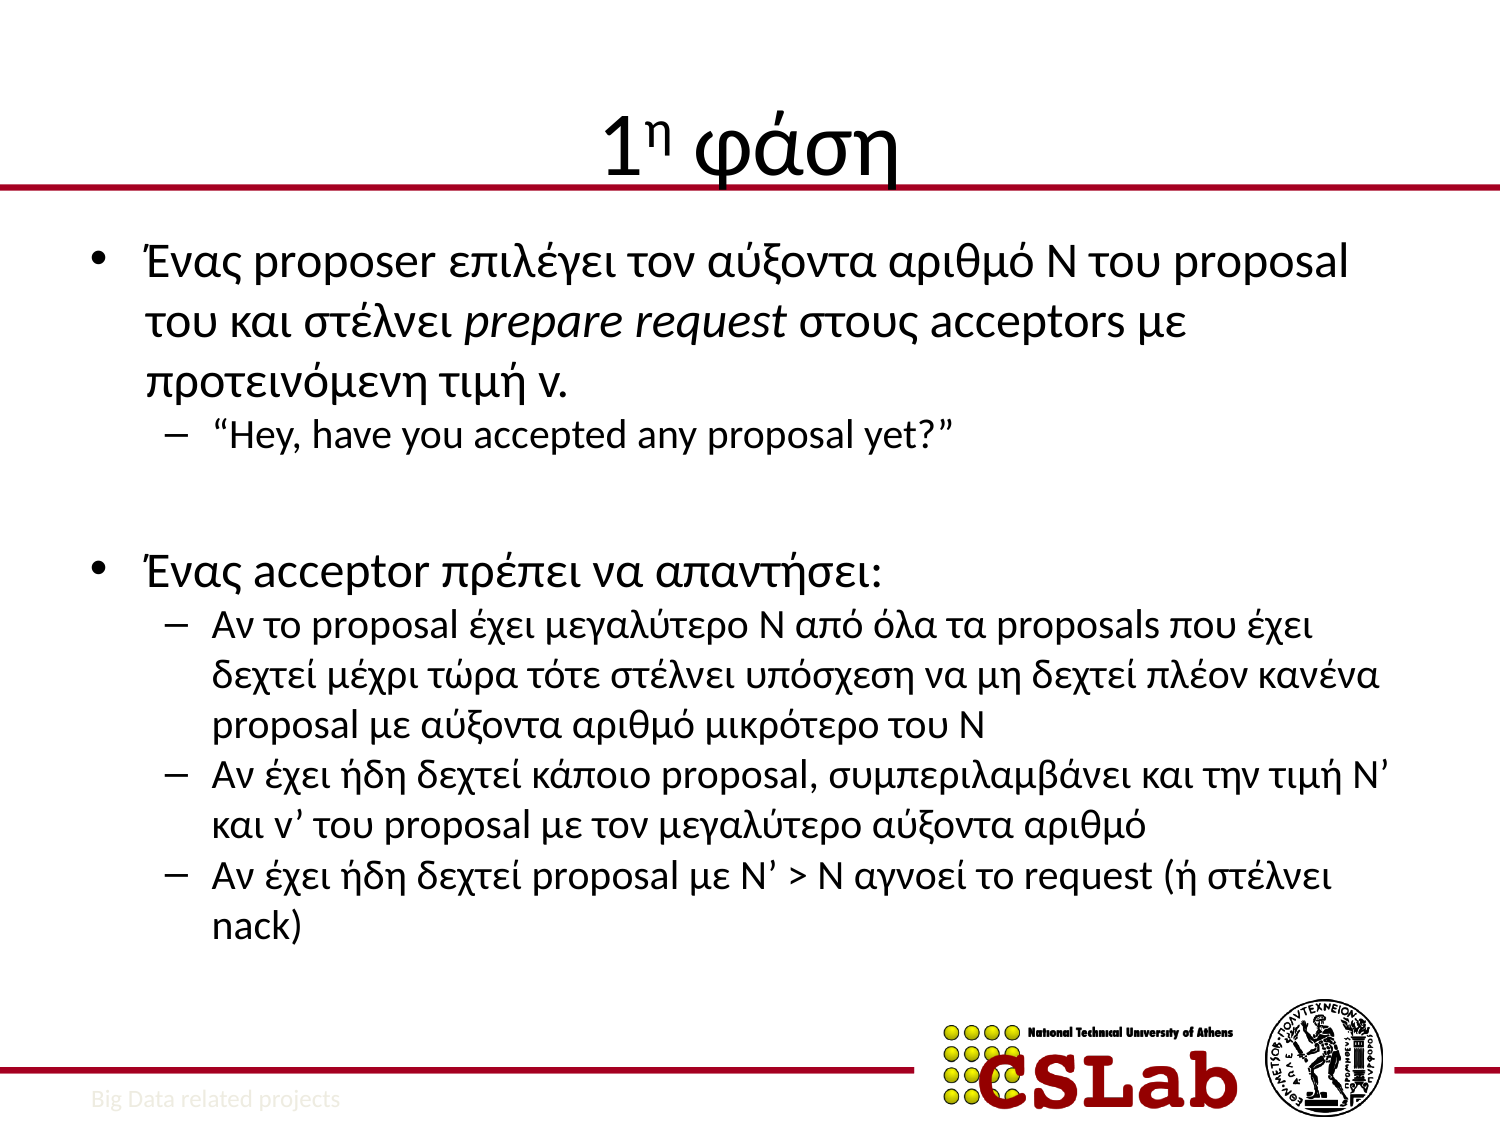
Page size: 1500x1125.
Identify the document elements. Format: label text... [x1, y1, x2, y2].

picture [937, 1022, 1243, 1118]
picture [1265, 999, 1383, 1117]
text_box Ένας proposer επιλέγει τον αύξοντα αριθμό N του proposal του και στέλνει prepare request στους acceptors με προτεινόμενη τιμή v. “Hey, have you accepted any proposal yet?” Ένας acceptor πρέπει να απαντήσει: Αν το proposal έχει μεγαλύτερο Ν από όλα τα proposals που έχει δεχτεί μέχρι τώρα τότε στέλνει υπόσχεση να μη δεχτεί πλέον κανένα proposal με αύξοντα αριθμό μικρότερο του N Αν έχει ήδη δεχτεί κάποιο proposal, συμπεριλαμβάνει και την τιμή Ν’ και v’ του proposal με τον μεγαλύτερο αύξοντα αριθμό Αν έχει ήδη δεχτεί proposal με Ν’ > Ν αγνοεί το request (ή στέλνει nack) [75, 219, 1425, 963]
text_box 1η φάση [75, 45, 1425, 219]
